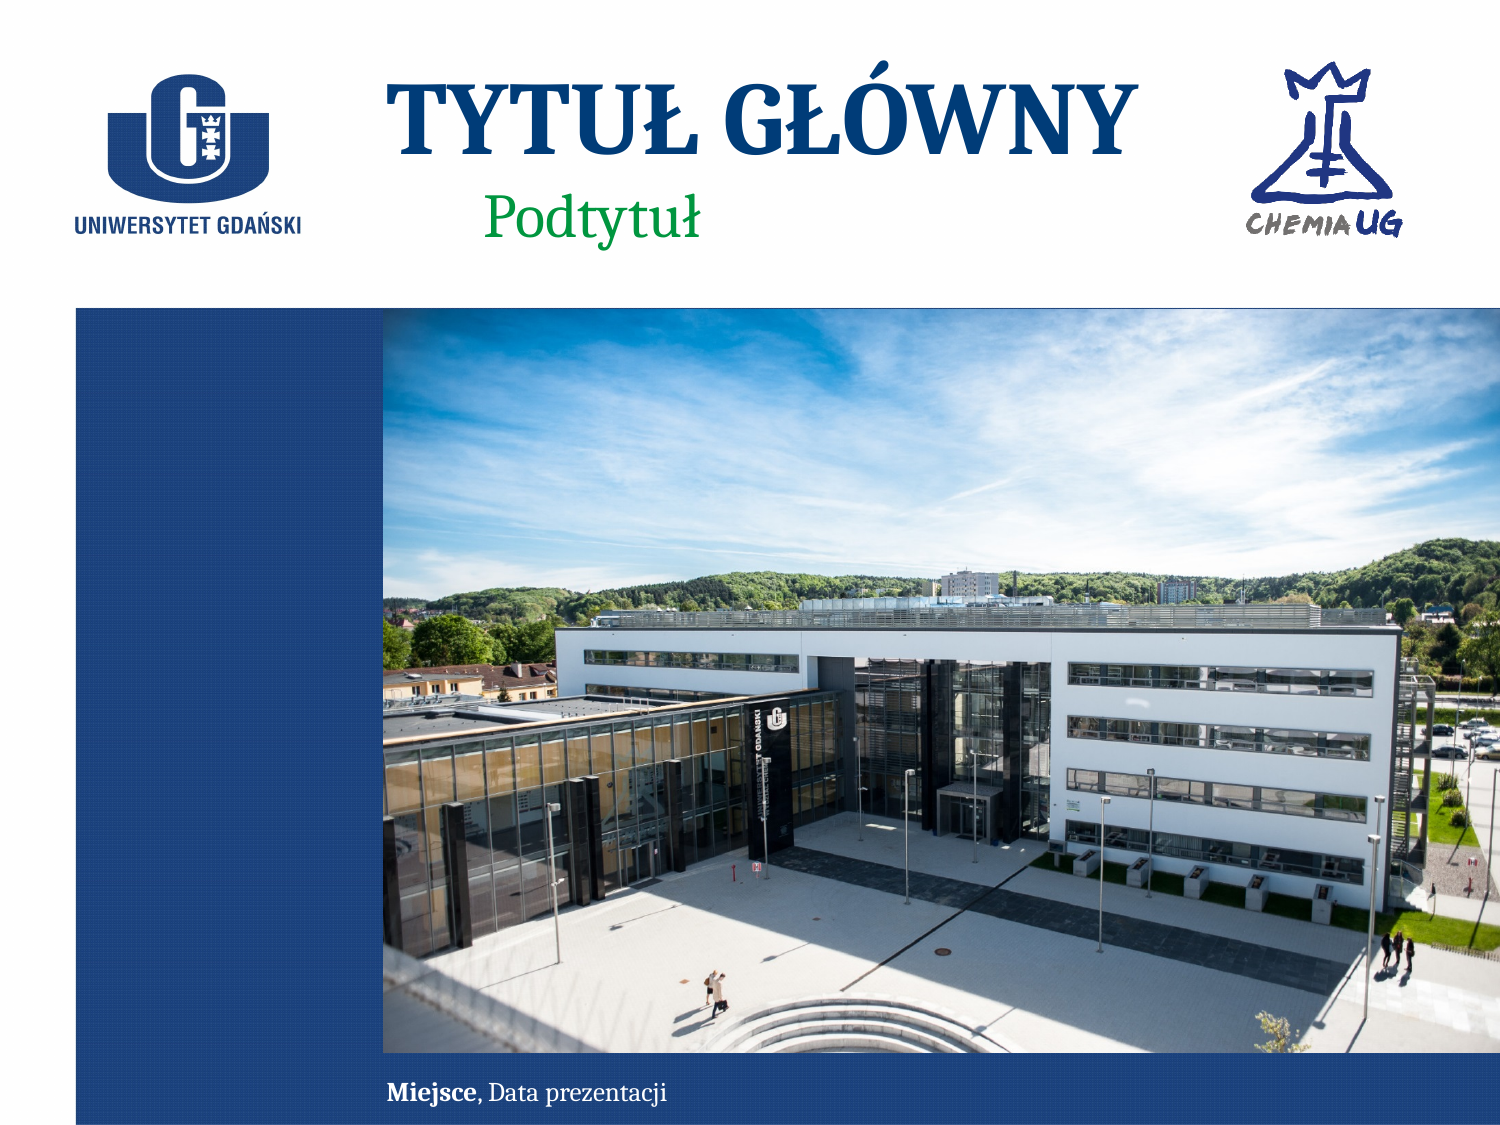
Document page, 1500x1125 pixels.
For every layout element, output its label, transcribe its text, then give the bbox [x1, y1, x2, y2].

text_box Miejsce, Data prezentacji [371, 1067, 857, 1115]
picture [0, 0, 1500, 1125]
text_box TYTUŁ GŁÓWNY Podtytuł [371, 42, 1388, 284]
